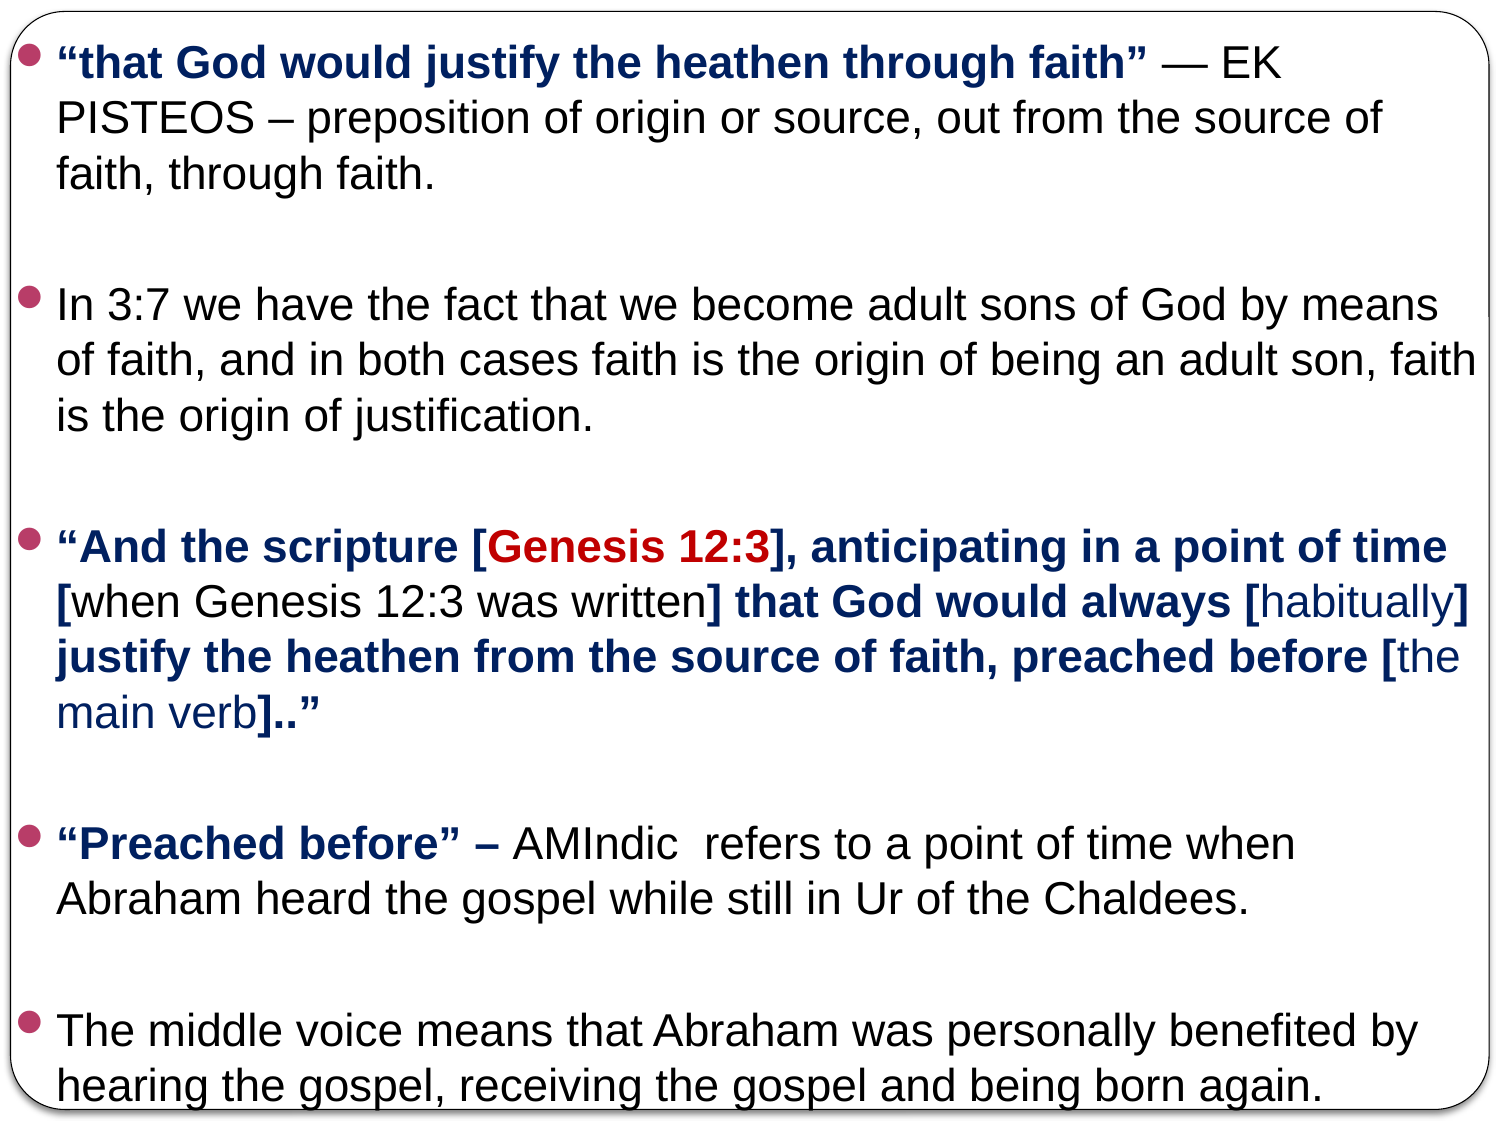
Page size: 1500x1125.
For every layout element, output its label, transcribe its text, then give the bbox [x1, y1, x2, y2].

list “that God would justify the heathen through faith” — EK PISTEOS – preposition of origin or source, out from the source of faith, through faith. In 3:7 we have the fact that we become adult sons of God by means of faith, and in both cases faith is the origin of being an adult son, faith is the origin of justification. “And the scripture [Genesis 12:3], anticipating in a point of time [when Genesis 12:3 was written] that God would always [habitually] justify the heathen from the source of faith, preached before [the main verb]..” “Preached before” – AMIndic refers to a point of time when Abraham heard the gospel while still in Ur of the Chaldees. The middle voice means that Abraham was personally benefited by hearing the gospel, receiving the gospel and being born again. [0, 24, 1500, 1125]
